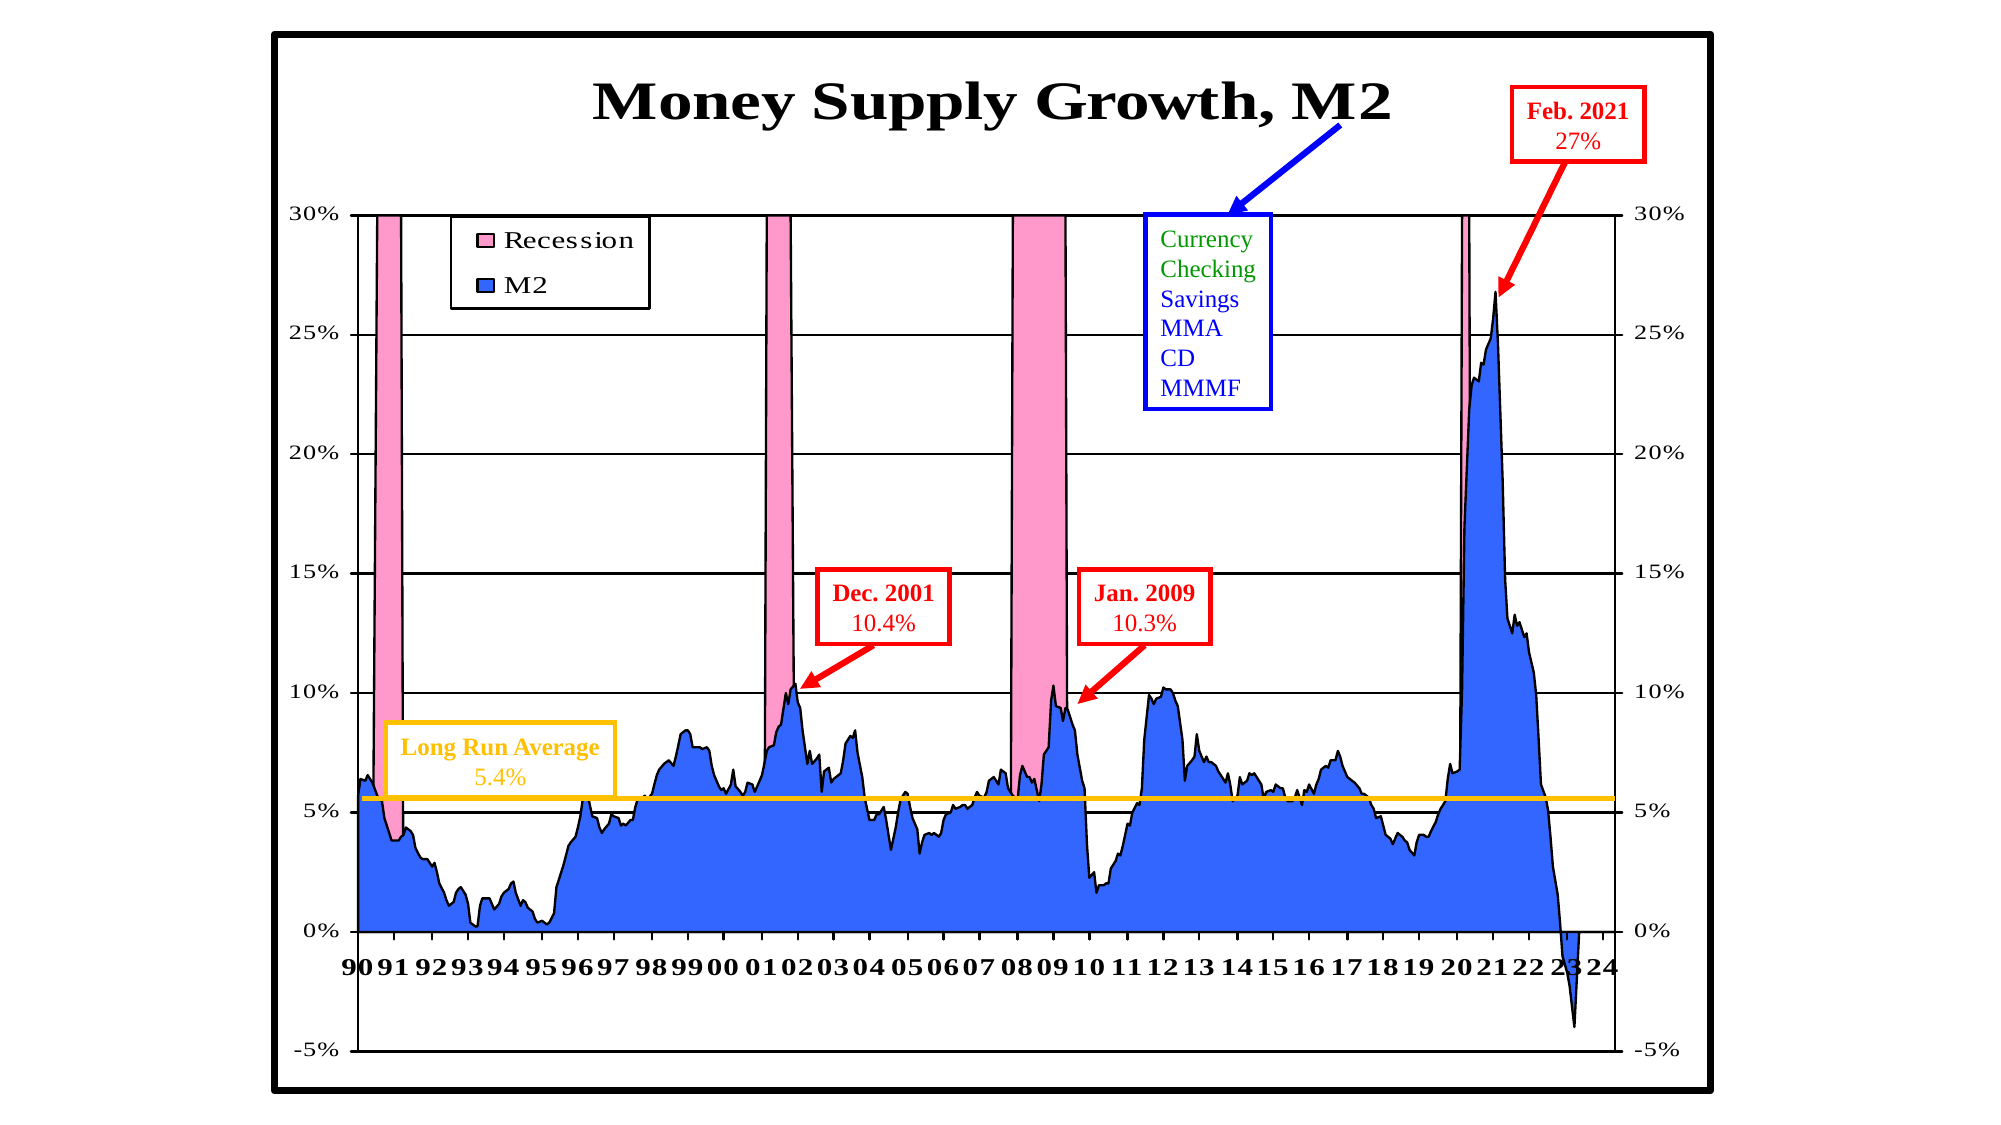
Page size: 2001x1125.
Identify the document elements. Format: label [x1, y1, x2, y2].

text_box [262, 24, 1726, 1101]
